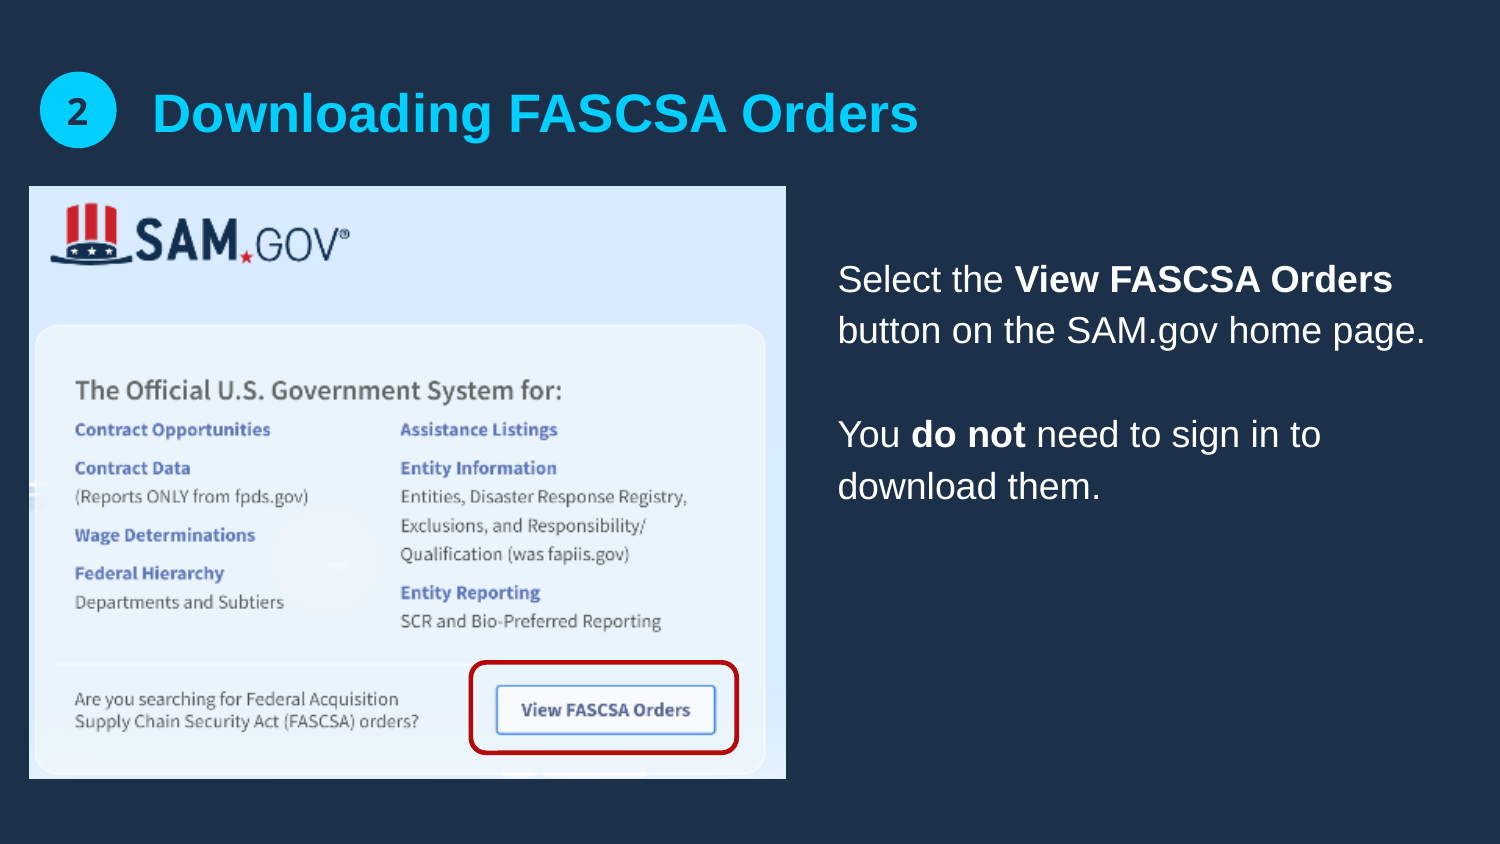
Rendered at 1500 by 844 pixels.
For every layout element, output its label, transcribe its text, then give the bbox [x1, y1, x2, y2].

text_box 2 [39, 73, 116, 143]
list Select the View FASCSA Orders button on the SAM.gov home page. You do not need to sign in to download them. [822, 233, 1448, 733]
picture [29, 186, 786, 780]
title Downloading FASCSA Orders [138, 63, 1350, 202]
text_box [59, 143, 98, 149]
